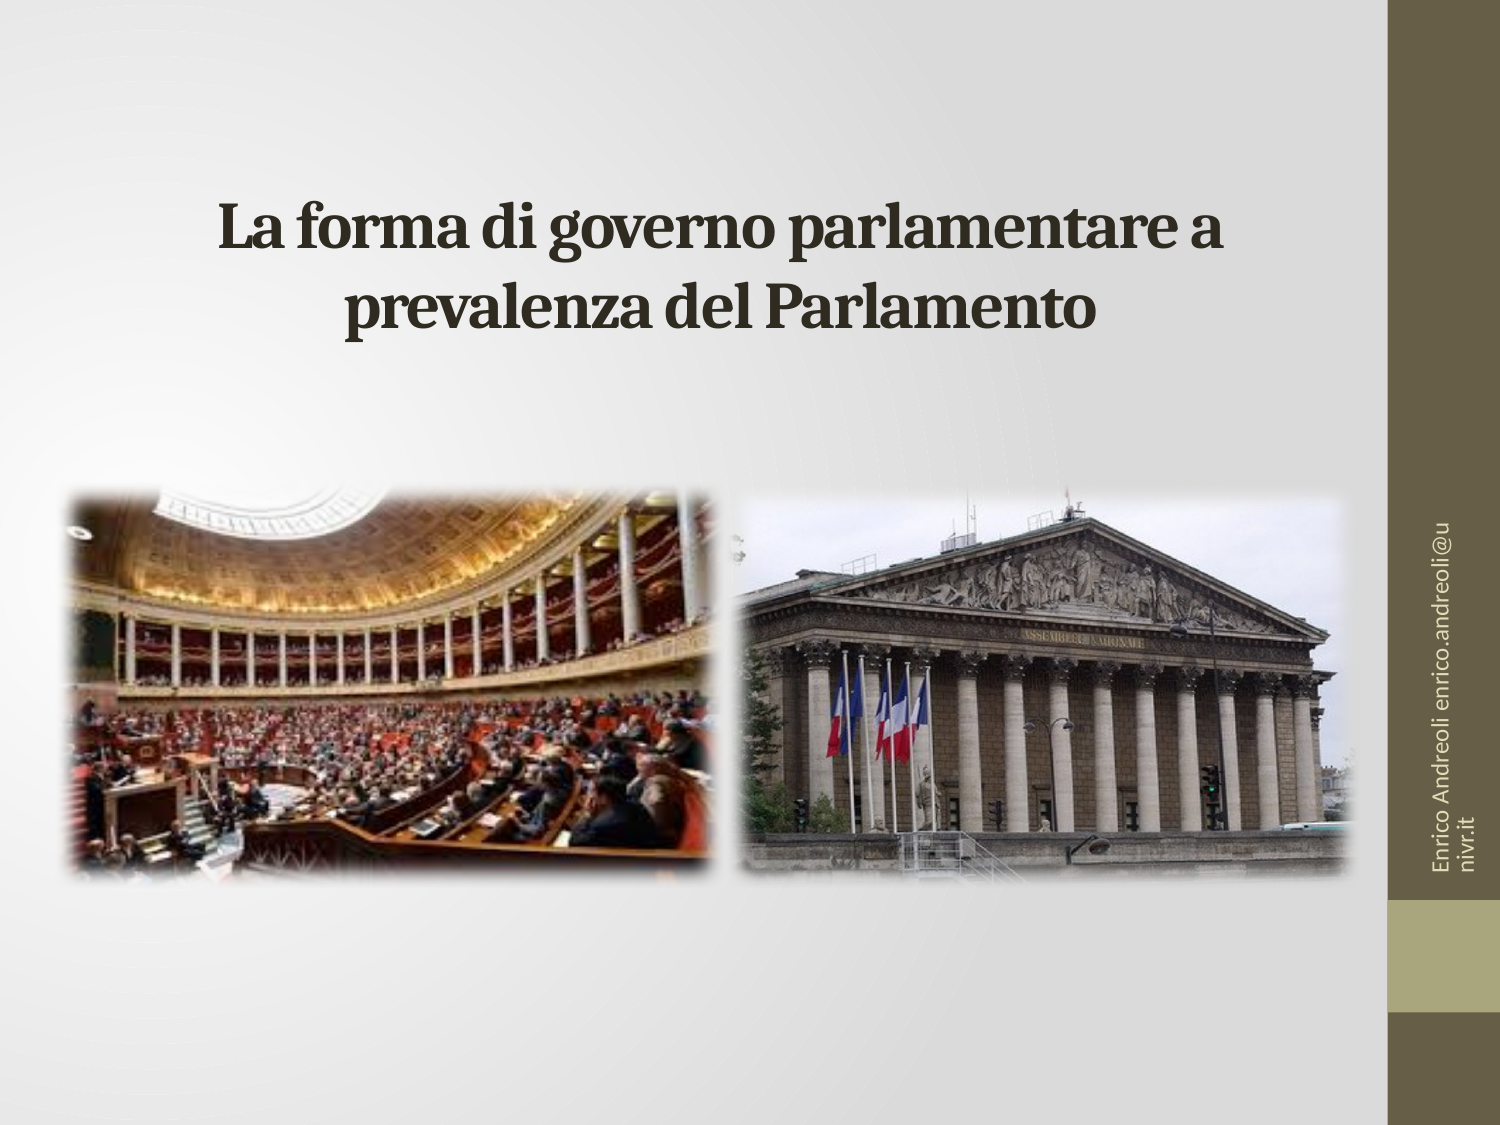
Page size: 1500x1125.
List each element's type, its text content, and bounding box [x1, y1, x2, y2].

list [55, 480, 722, 889]
title La forma di governo parlamentare a prevalenza del Parlamento [75, 78, 1367, 445]
footer Enrico Andreoli enrico.andreoli@univr.it [1408, 500, 1469, 889]
picture [724, 480, 1362, 889]
